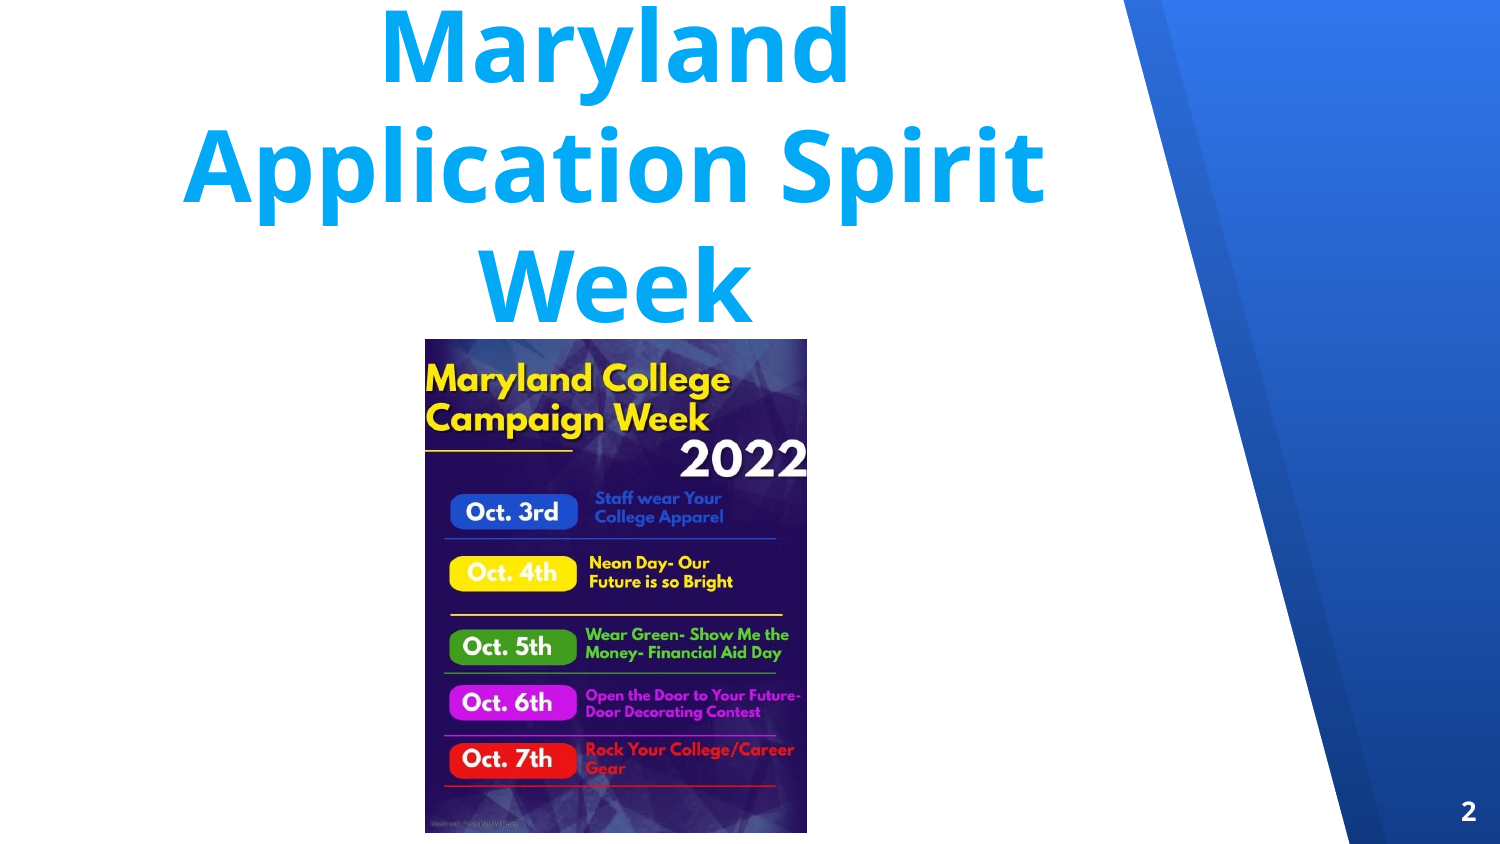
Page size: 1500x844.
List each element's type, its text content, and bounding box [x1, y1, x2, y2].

slide_number 2 [1401, 779, 1492, 844]
picture [425, 339, 807, 833]
title Maryland Application Spirit Week [112, 167, 1120, 358]
